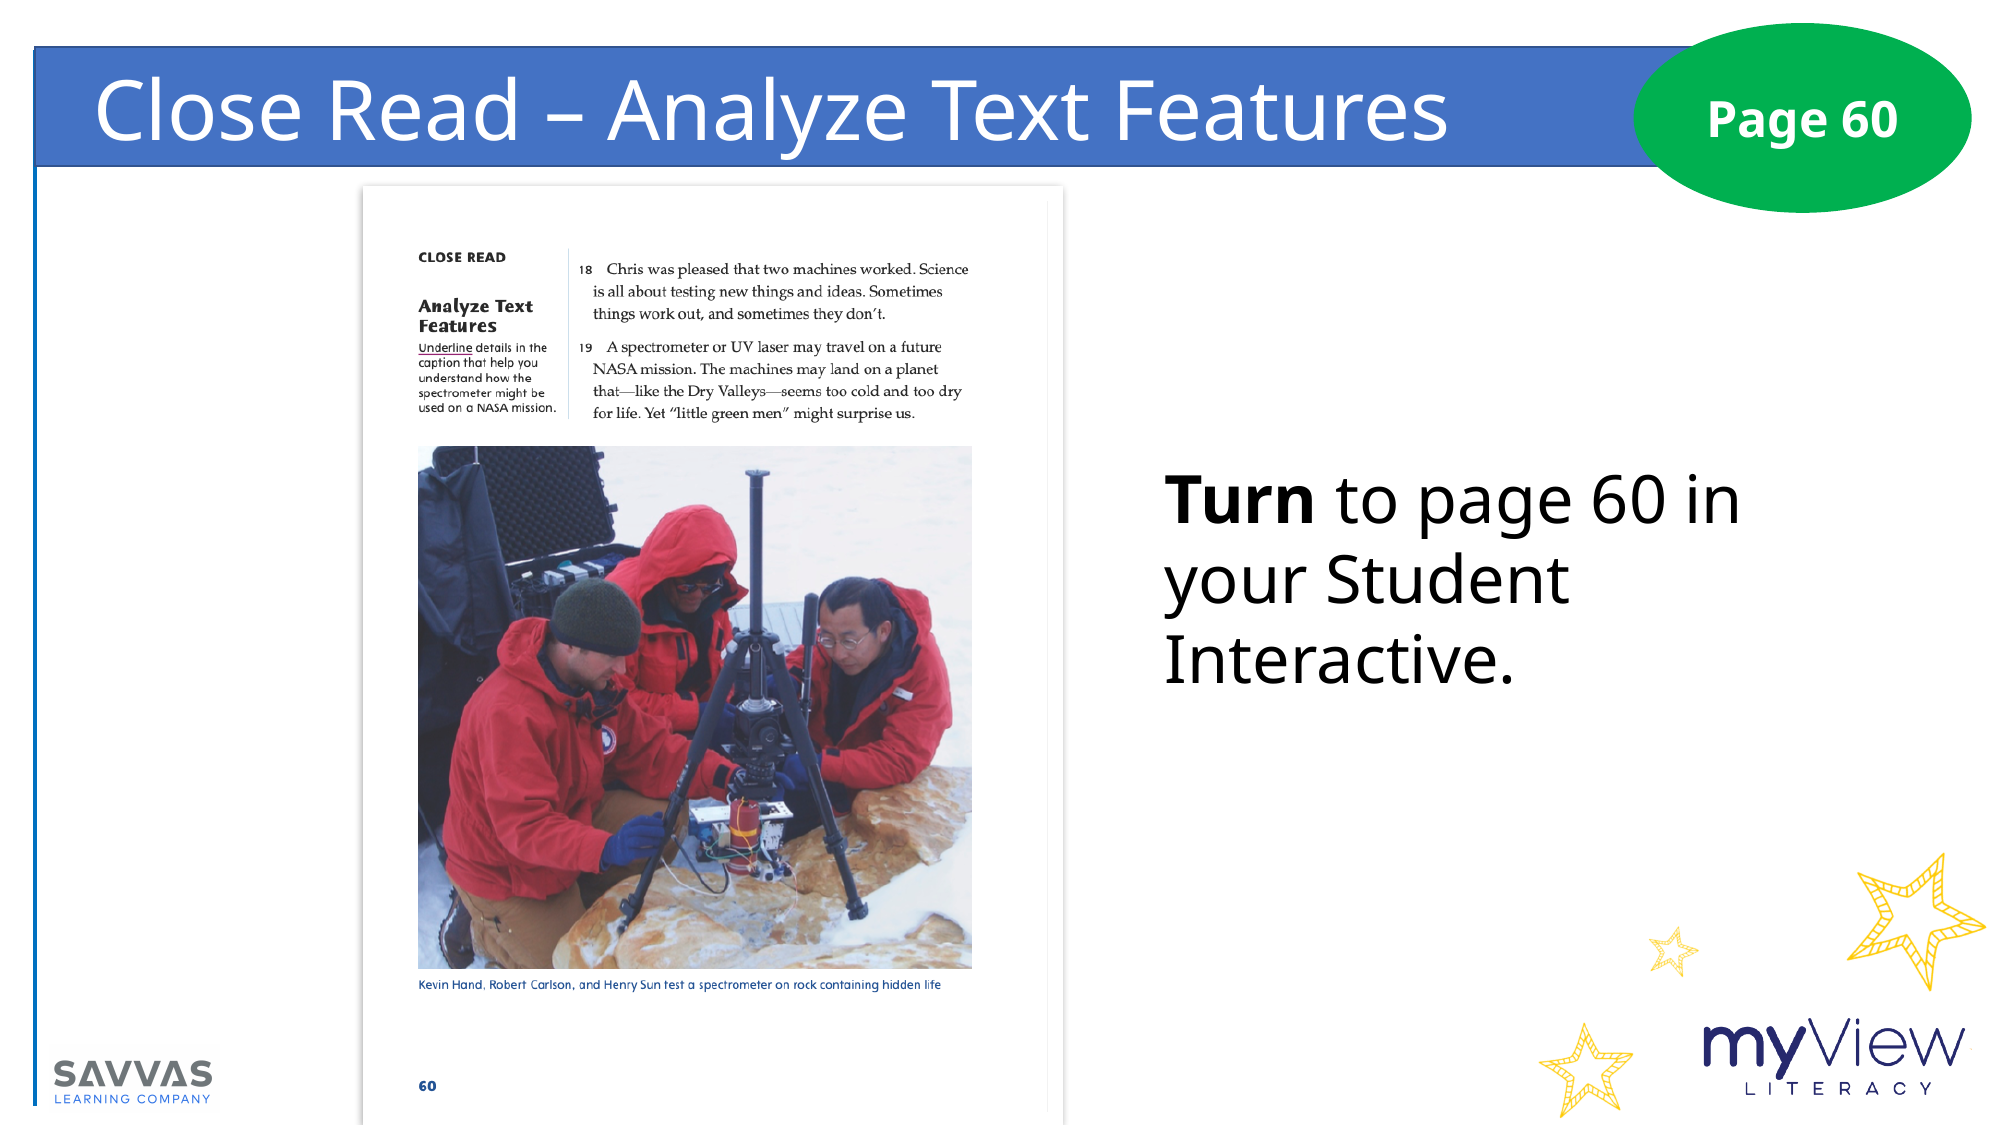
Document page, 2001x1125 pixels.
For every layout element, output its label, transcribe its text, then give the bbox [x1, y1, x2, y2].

picture [48, 1043, 220, 1113]
text_box Close Read – Analyze Text Features [34, 46, 1690, 167]
text_box Turn to page 60 in your Student Interactive. [1149, 449, 1857, 705]
text_box Page 60 [1633, 23, 1972, 213]
picture [376, 200, 1049, 1113]
picture [1509, 814, 2000, 1125]
